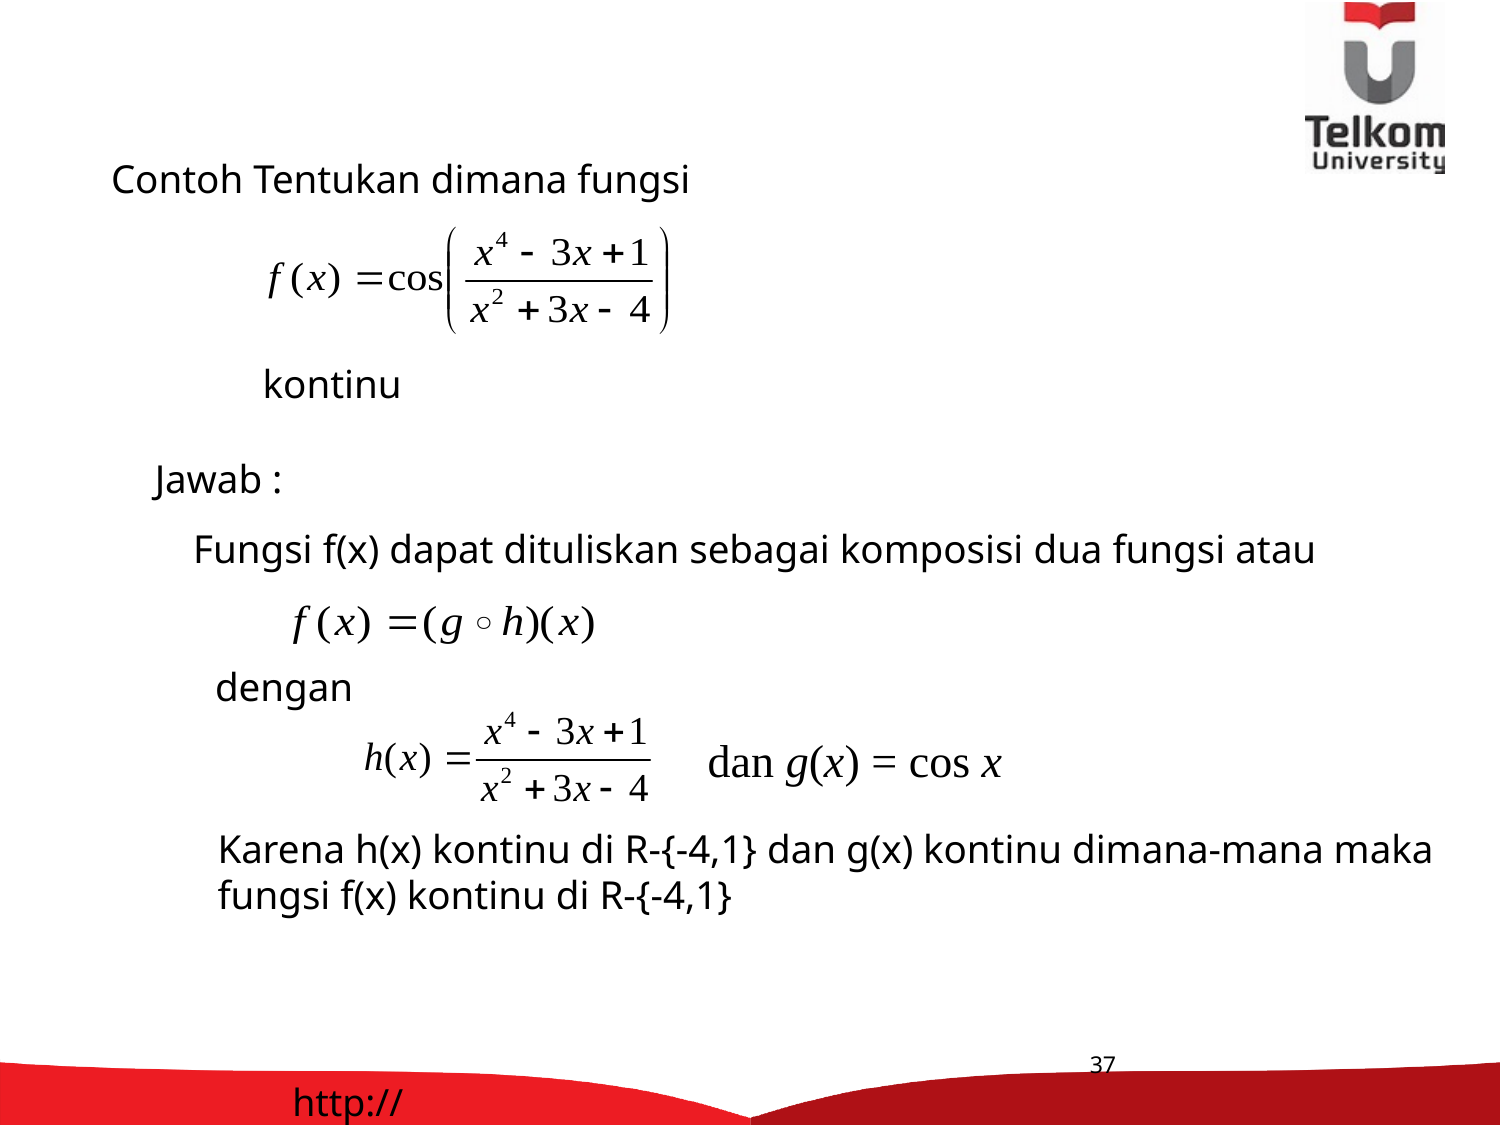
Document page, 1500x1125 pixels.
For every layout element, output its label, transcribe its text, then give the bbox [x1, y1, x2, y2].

text_box Fungsi f(x) dapat dituliskan sebagai komposisi dua fungsi atau [178, 517, 1332, 579]
text_box Karena h(x) kontinu di R-{-4,1} dan g(x) kontinu dimana-mana maka fungsi f(x) kontinu di R-{-4,1} [202, 817, 1449, 925]
text_box Contoh Tentukan dimana fungsi [96, 148, 716, 209]
text_box Jawab : [140, 448, 308, 509]
text_box dan g(x) = cos x [684, 724, 1018, 795]
picture [348, 1098, 360, 1114]
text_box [276, 596, 603, 654]
picture [1305, 2, 1445, 174]
text_box kontinu [247, 352, 417, 414]
picture [0, 1059, 1500, 1125]
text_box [357, 700, 658, 810]
text_box dengan [200, 655, 368, 717]
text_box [253, 218, 681, 344]
slide_number 37 [1074, 1042, 1425, 1103]
